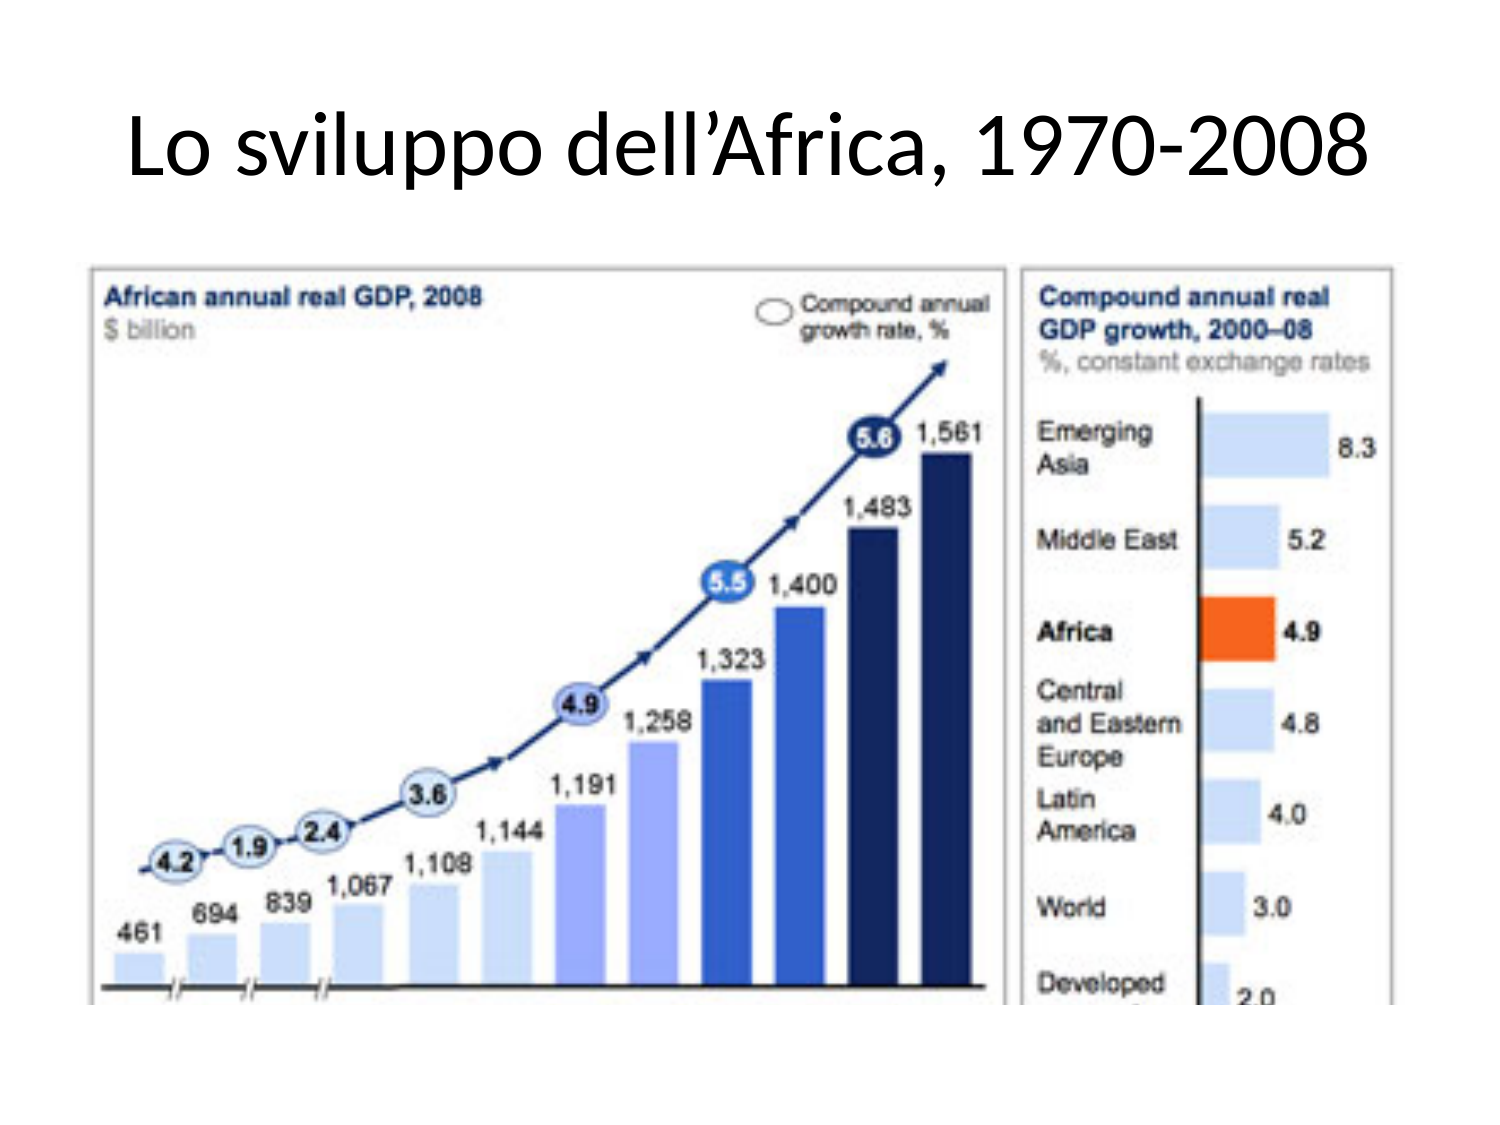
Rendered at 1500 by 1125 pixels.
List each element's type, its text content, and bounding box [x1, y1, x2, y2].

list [74, 262, 1426, 1006]
title Lo sviluppo dell’Africa, 1970-2008 [75, 45, 1425, 233]
